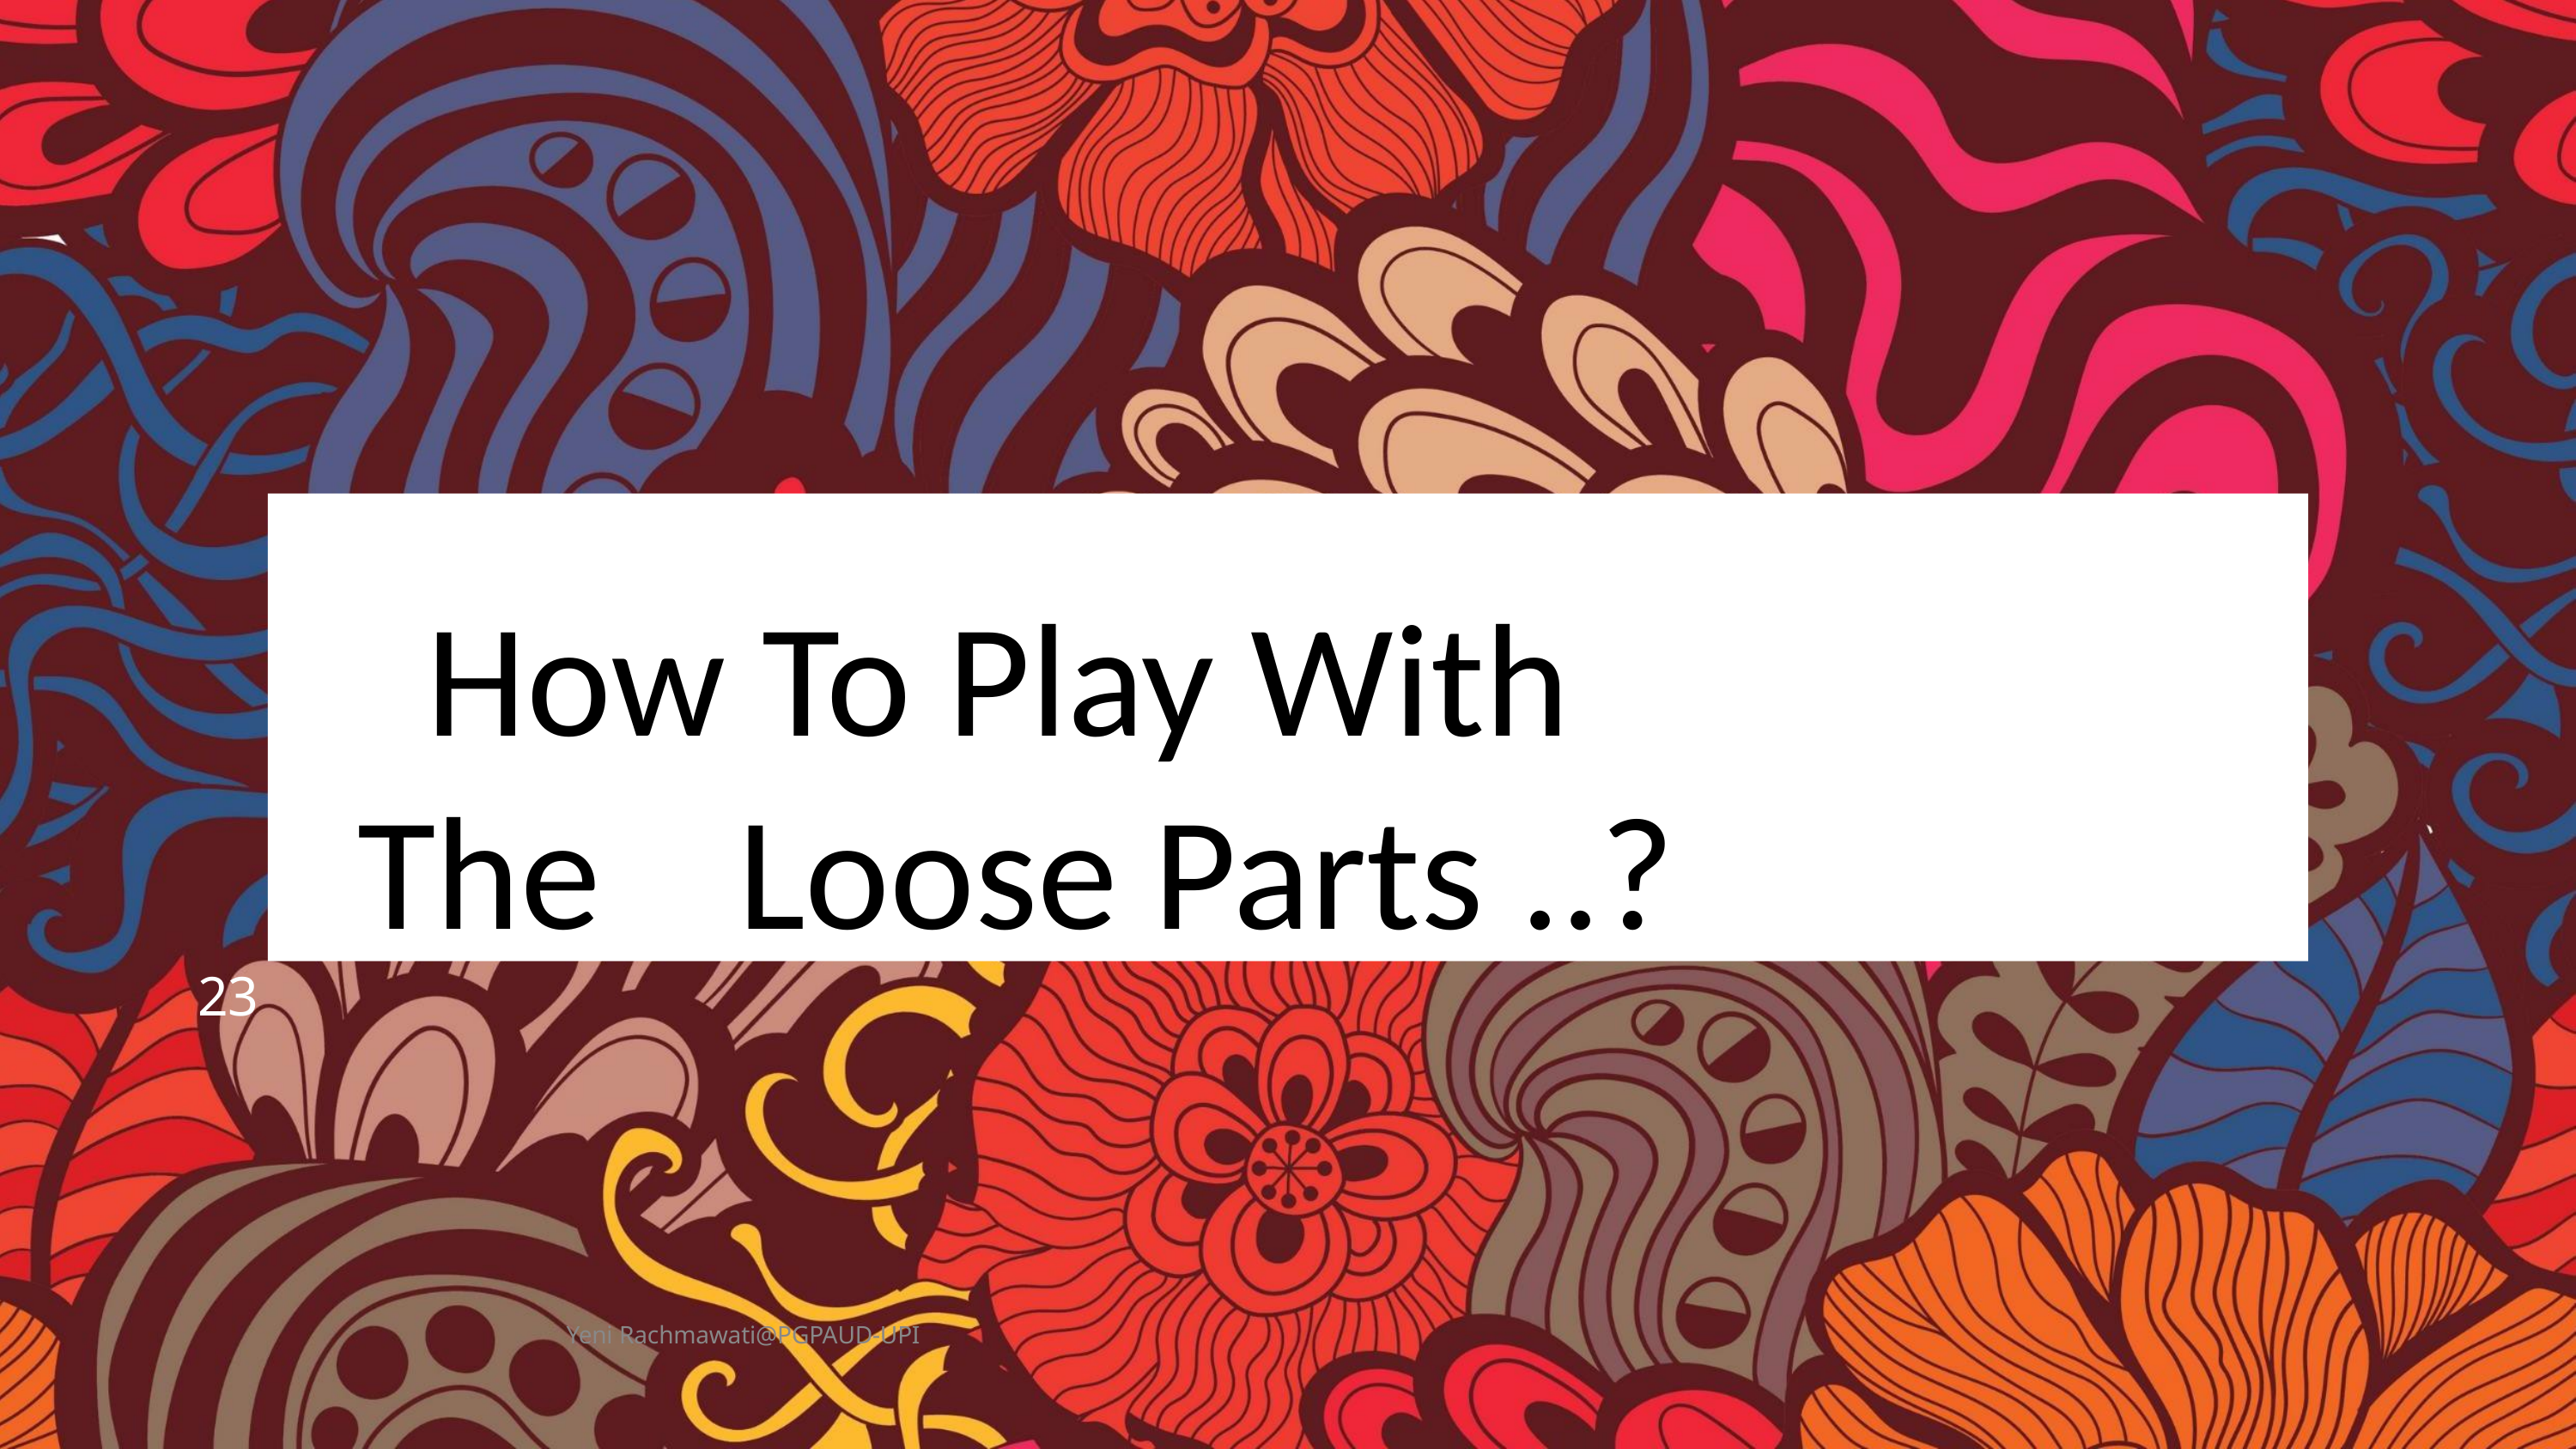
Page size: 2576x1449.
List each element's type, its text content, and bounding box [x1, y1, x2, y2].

title How To Play With The Loose Parts ..? [267, 493, 2309, 961]
text_box Yeni Rachmawati@PGPAUD-UPI [563, 1317, 941, 1349]
text_box [0, 0, 2576, 1449]
text_box 23 [195, 959, 261, 1027]
